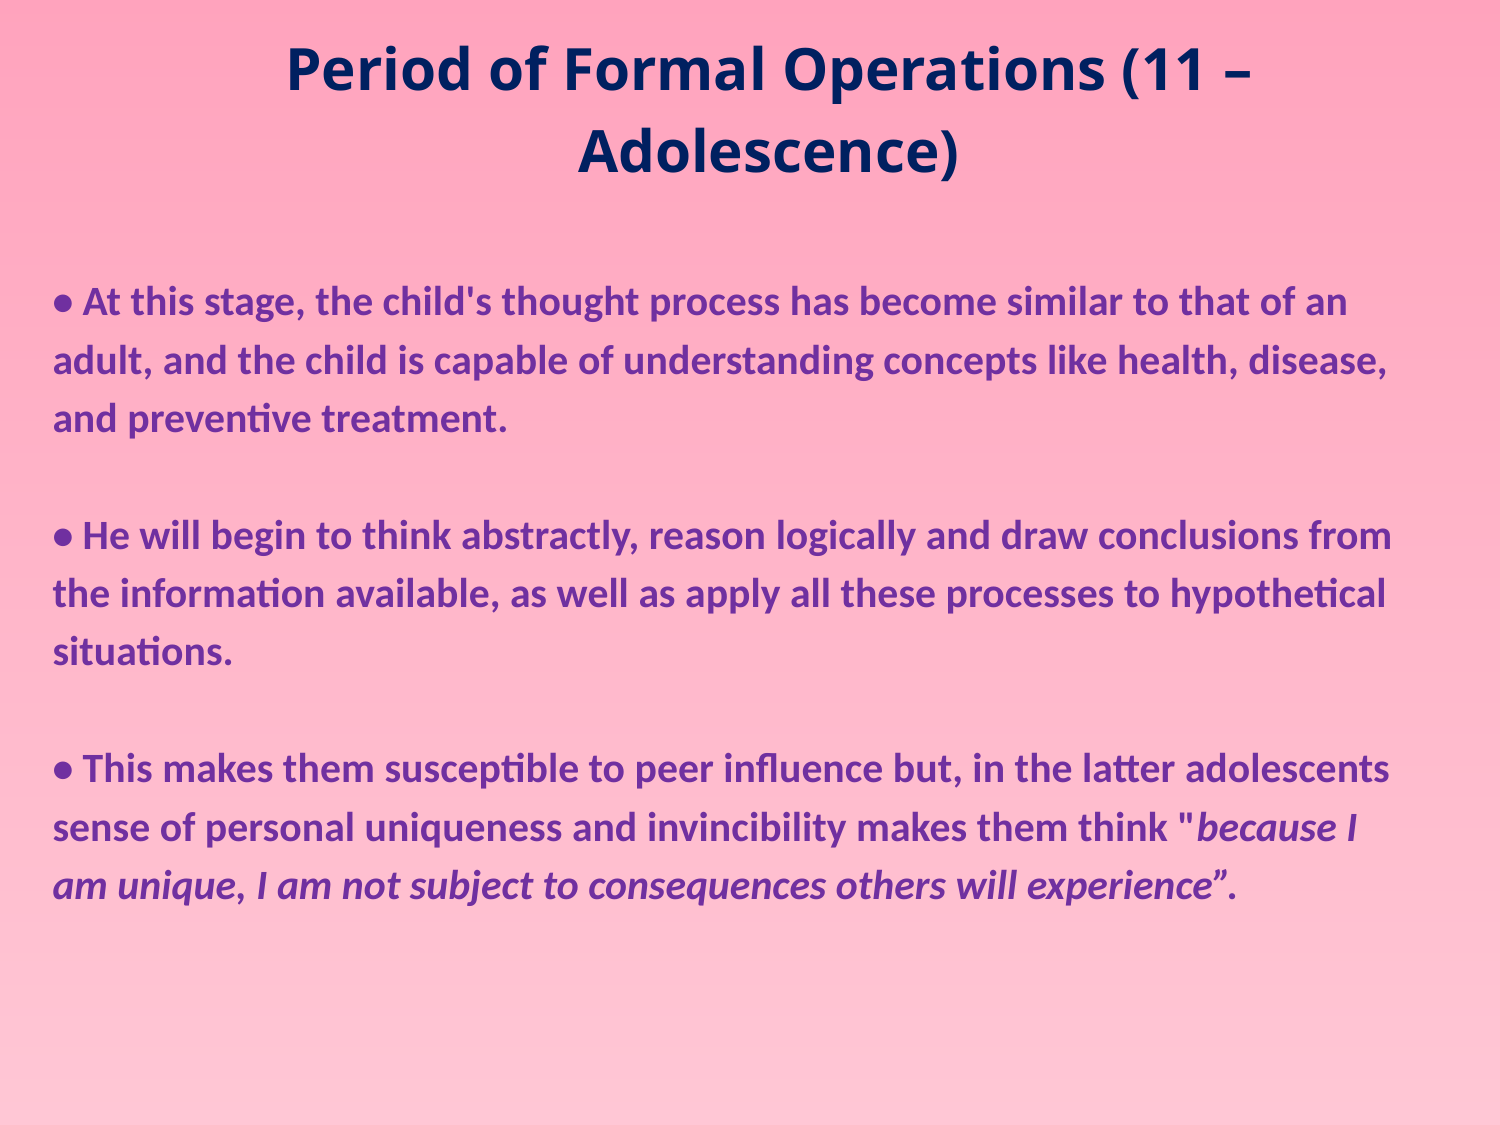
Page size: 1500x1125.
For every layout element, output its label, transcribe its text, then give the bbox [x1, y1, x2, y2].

subtitle Period of Formal Operations (11 – Adolescence) • At this stage, the child's thought process has become similar to that of an adult, and the child is capable of understanding concepts like health, disease, and preventive treatment. • He will begin to think abstractly, reason logically and draw conclusions from the information available, as well as apply all these processes to hypothetical situations. • This makes them susceptible to peer influence but, in the latter adolescents sense of personal uniqueness and invincibility makes them think "because I am unique, I am not subject to consequences others will experience”. [37, 24, 1500, 200]
